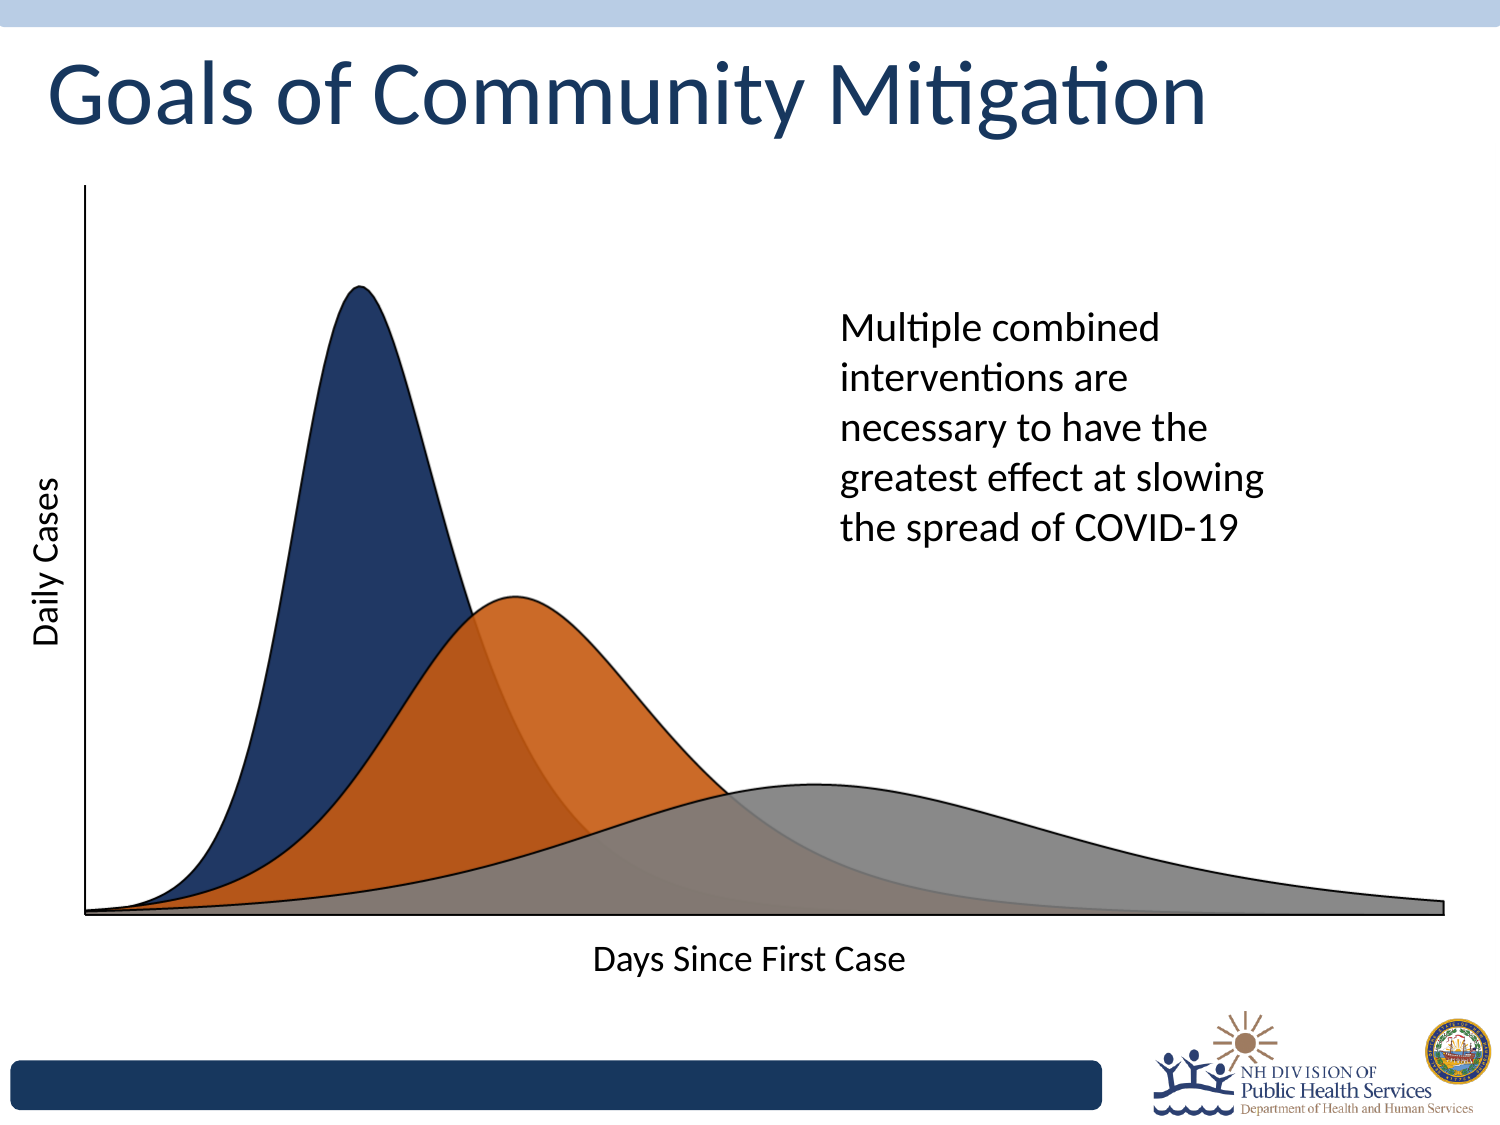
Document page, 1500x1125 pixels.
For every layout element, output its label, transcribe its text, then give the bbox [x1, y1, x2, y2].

title Goals of Community Mitigation [33, 28, 1458, 141]
picture [2, 143, 1498, 982]
text_box [10, 1060, 1103, 1111]
text_box [0, 0, 1500, 28]
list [1149, 1009, 1497, 1119]
